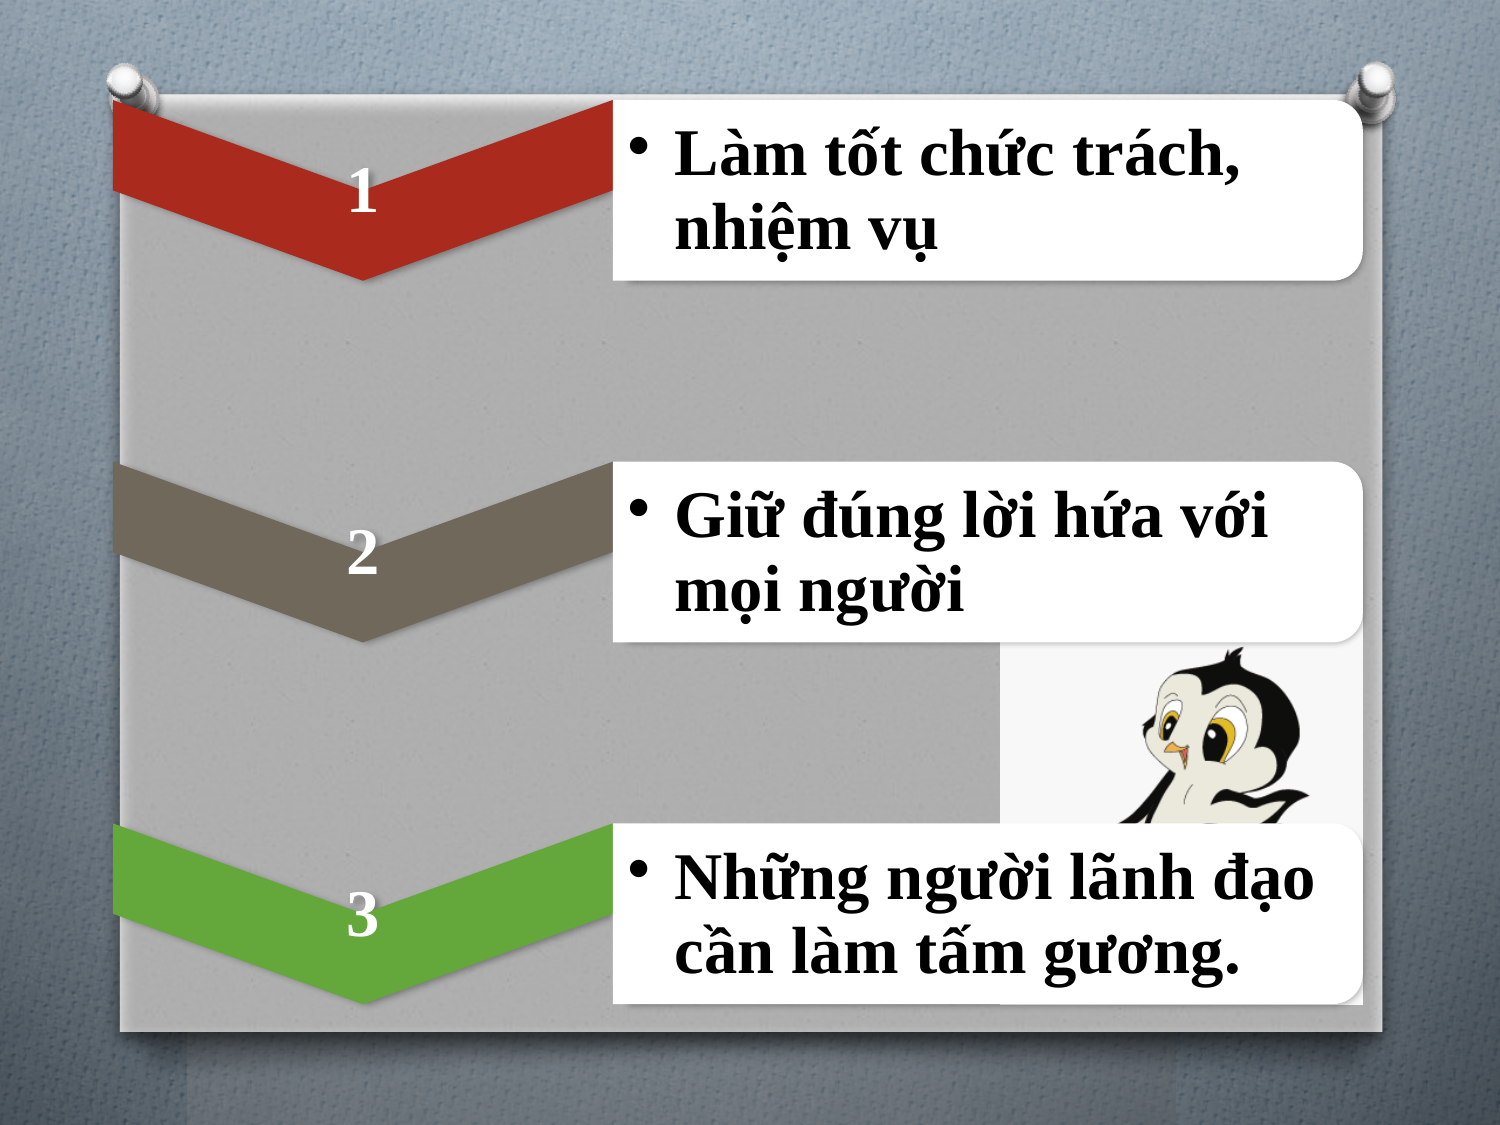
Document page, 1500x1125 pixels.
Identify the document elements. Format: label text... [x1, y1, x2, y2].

picture [1317, 35, 1439, 151]
picture [75, 29, 198, 132]
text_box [112, 99, 1364, 1005]
slide_number 8 [1258, 1008, 1350, 1013]
